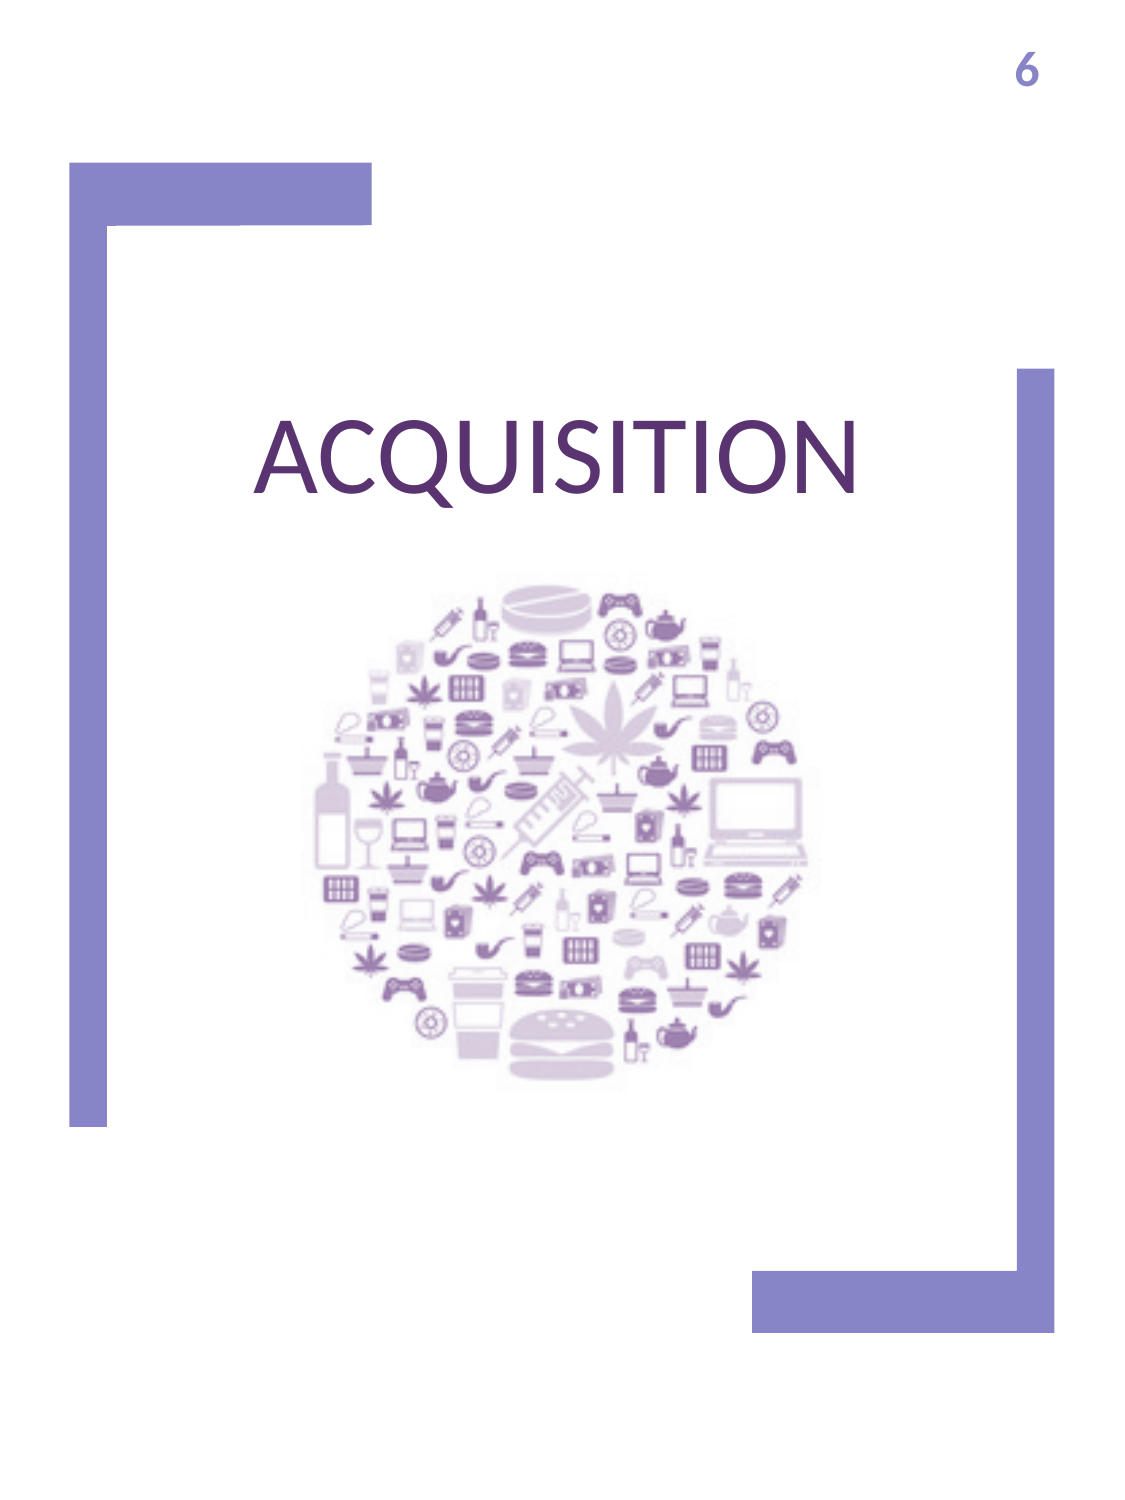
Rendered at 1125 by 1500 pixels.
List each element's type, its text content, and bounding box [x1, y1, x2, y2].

title ACQUISITION [238, 348, 887, 508]
text_box 6 [999, 29, 1059, 105]
picture [238, 508, 887, 1157]
